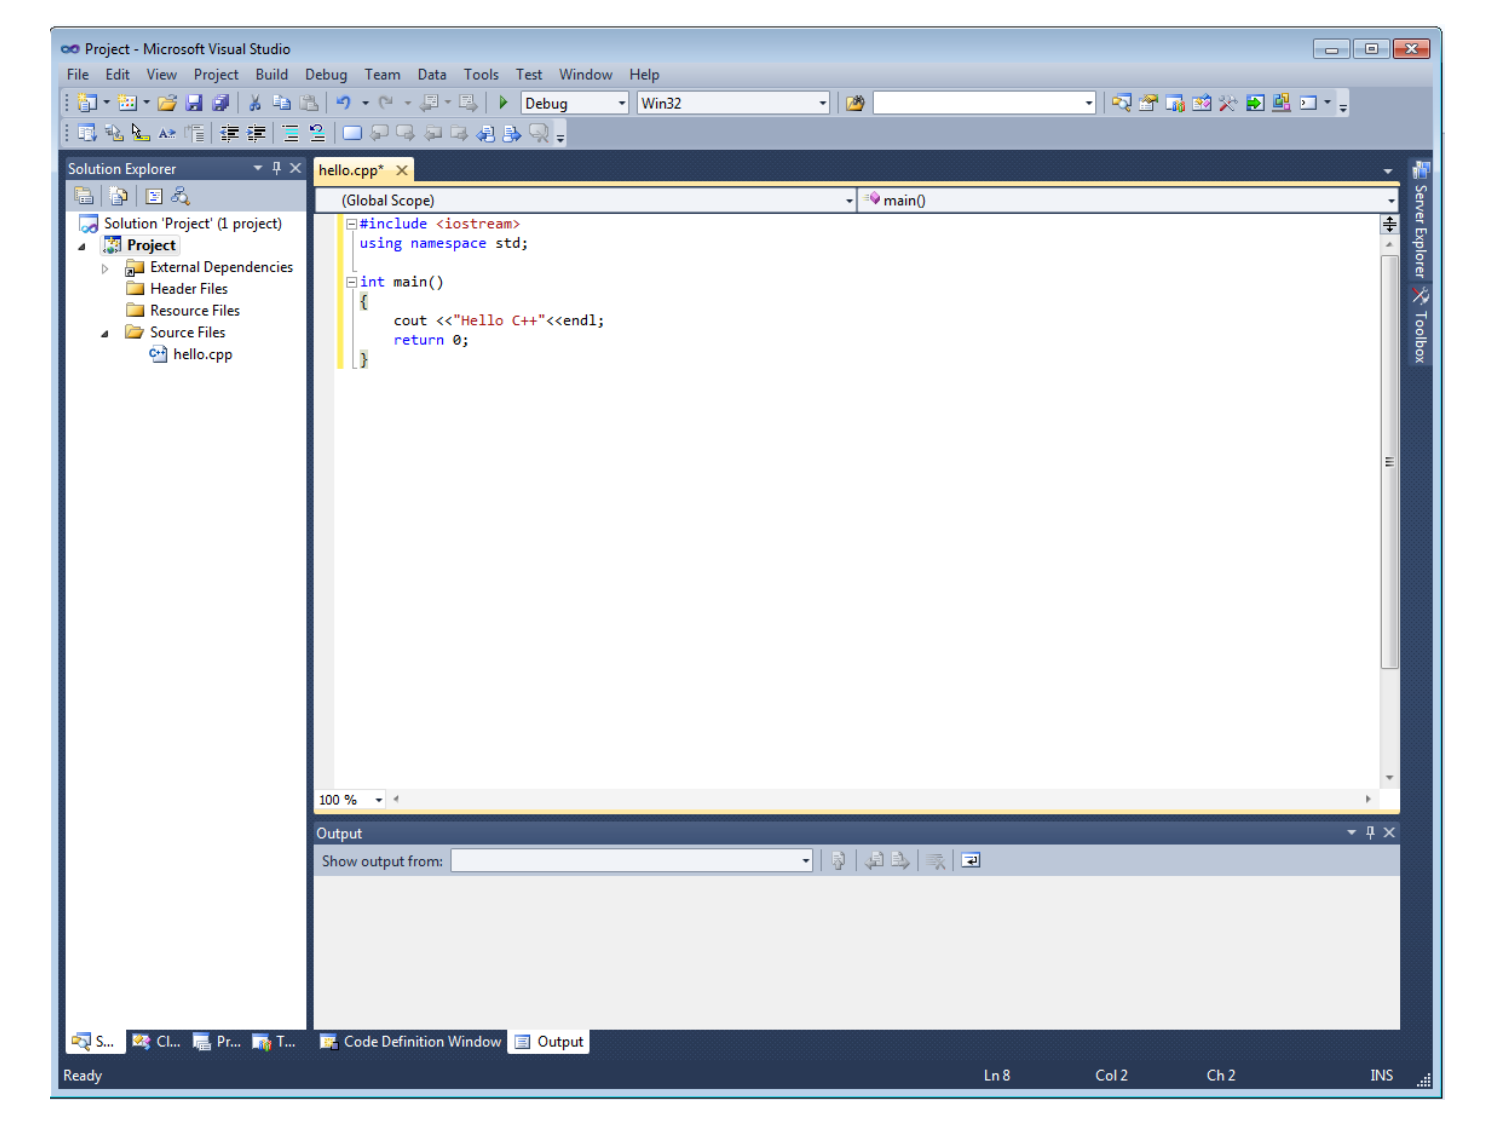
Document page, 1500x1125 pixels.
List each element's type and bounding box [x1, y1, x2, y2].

picture [49, 24, 1445, 1101]
